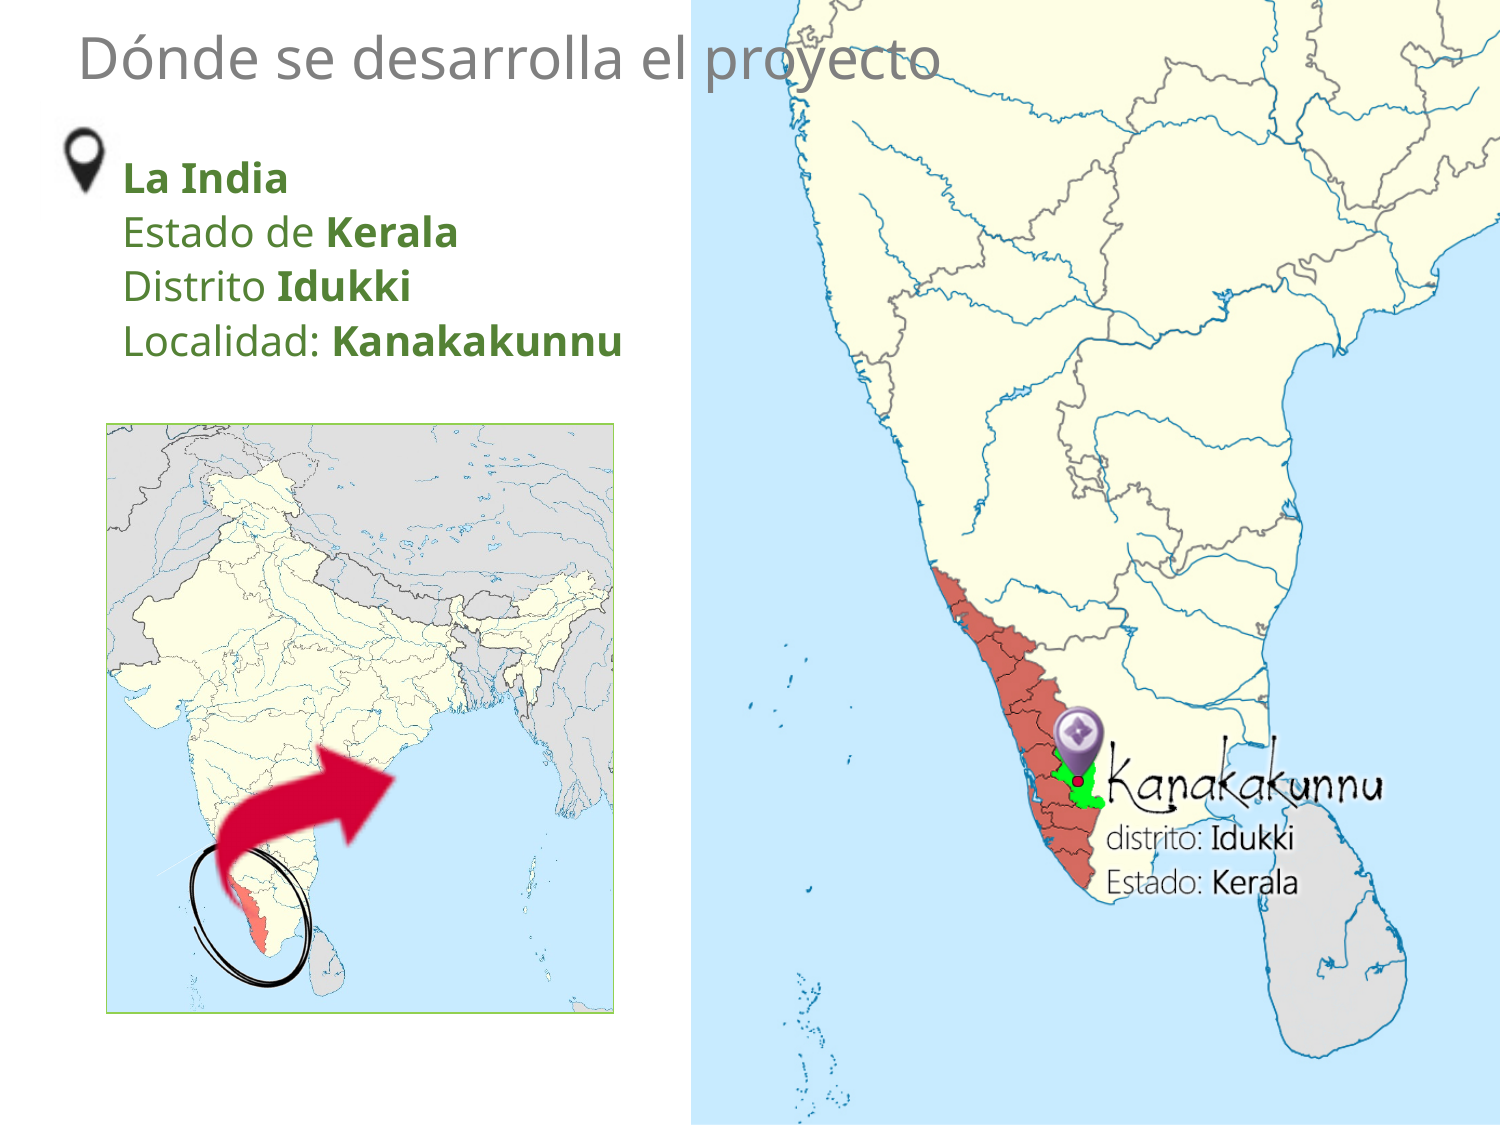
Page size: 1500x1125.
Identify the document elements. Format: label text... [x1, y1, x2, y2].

text_box Dónde se desarrolla el proyecto [63, 13, 691, 99]
picture [107, 424, 613, 1014]
picture [39, 101, 129, 221]
picture [691, 0, 1500, 1125]
text_box La India Estado de Kerala Distrito Idukki Localidad: Kanakakunnu [107, 144, 691, 422]
